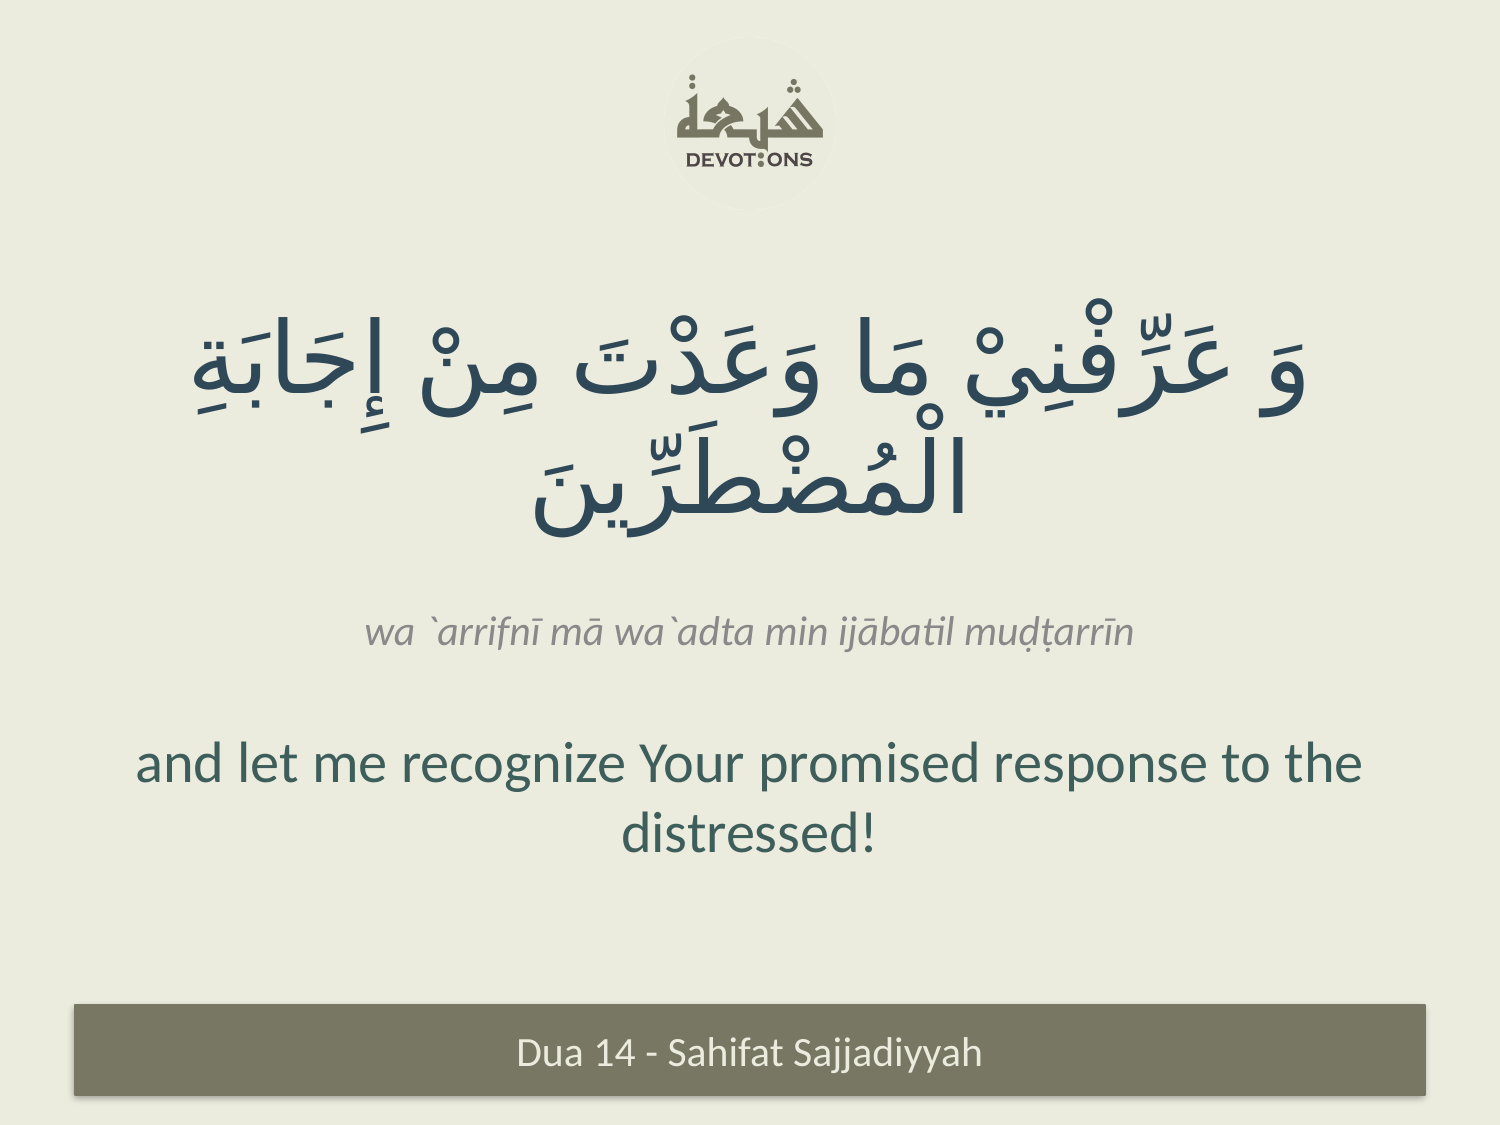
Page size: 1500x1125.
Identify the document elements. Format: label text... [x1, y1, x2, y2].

text_box Dua 14 - Sahifat Sajjadiyyah [501, 1017, 999, 1083]
text_box وَ عَرِّفْنِيْ مَا وَعَدْتَ مِنْ إِجَابَةِ الْمُضْطَرِّينَ wa `arrifnī mā wa`adta min ijābatil muḍṭarrīn and let me recognize Your promised response to the distressed! [74, 286, 1425, 871]
picture [656, 29, 844, 218]
text_box [74, 1004, 1426, 1096]
